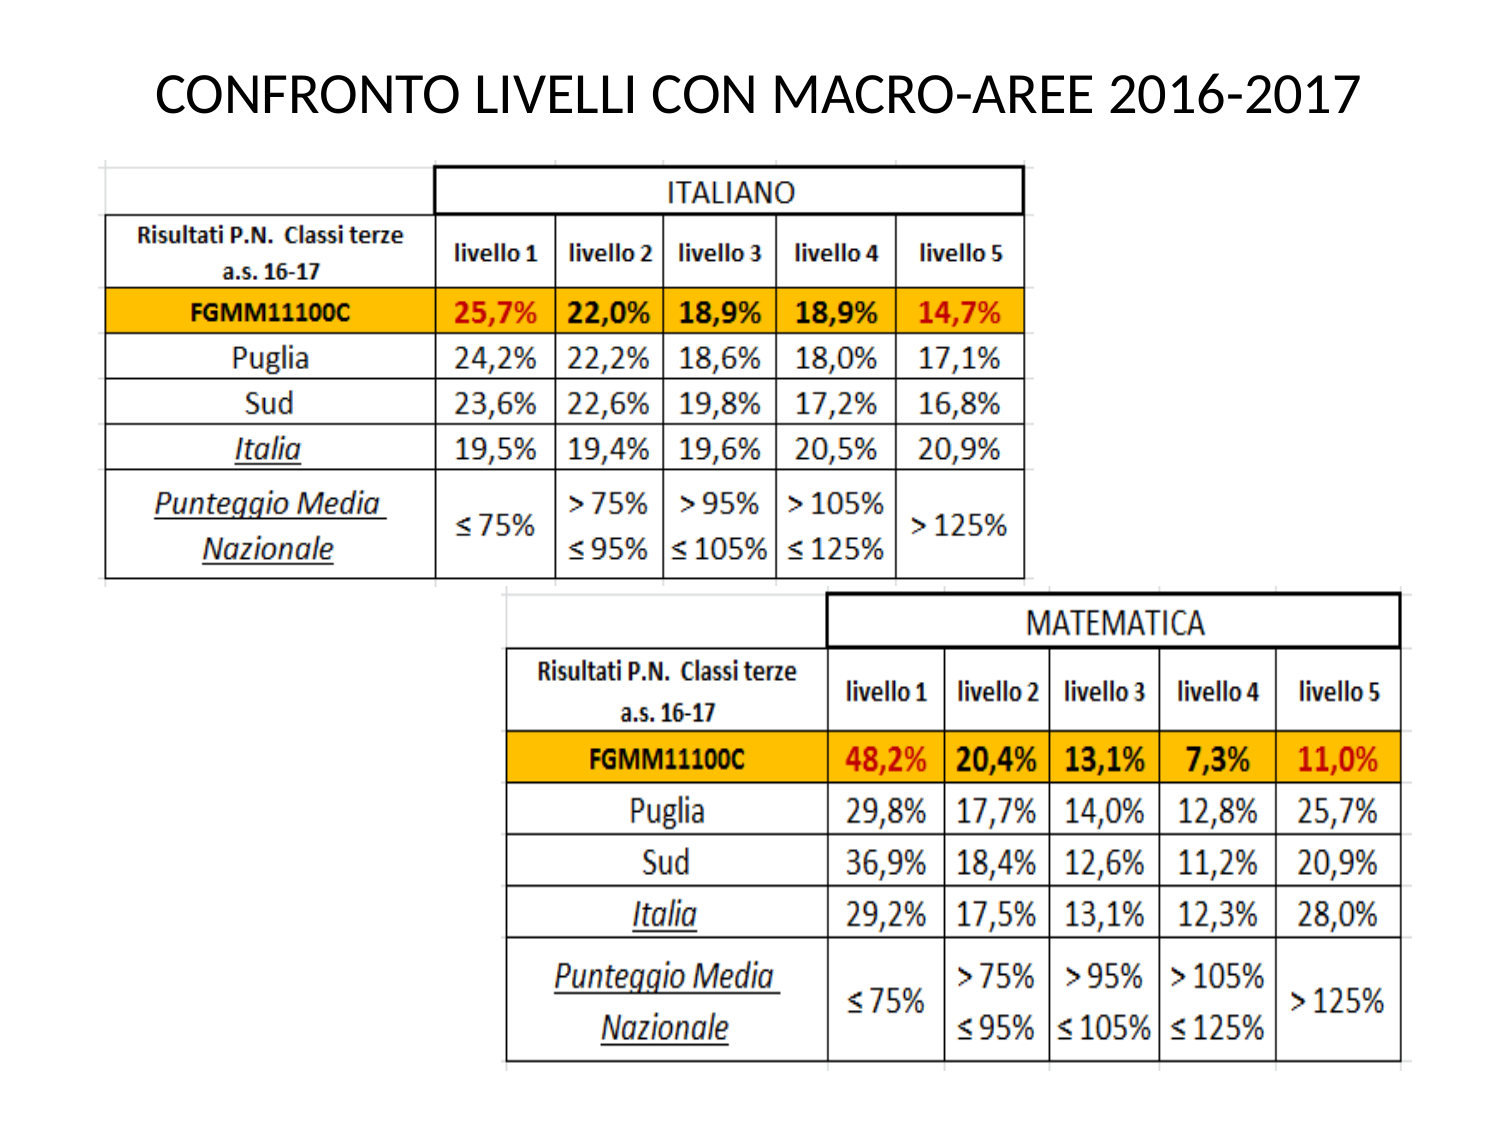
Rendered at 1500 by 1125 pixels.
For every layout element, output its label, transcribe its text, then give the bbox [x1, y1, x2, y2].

title CONFRONTO LIVELLI CON MACRO-AREE 2016-2017 [83, 42, 1434, 138]
picture [97, 160, 1412, 1071]
